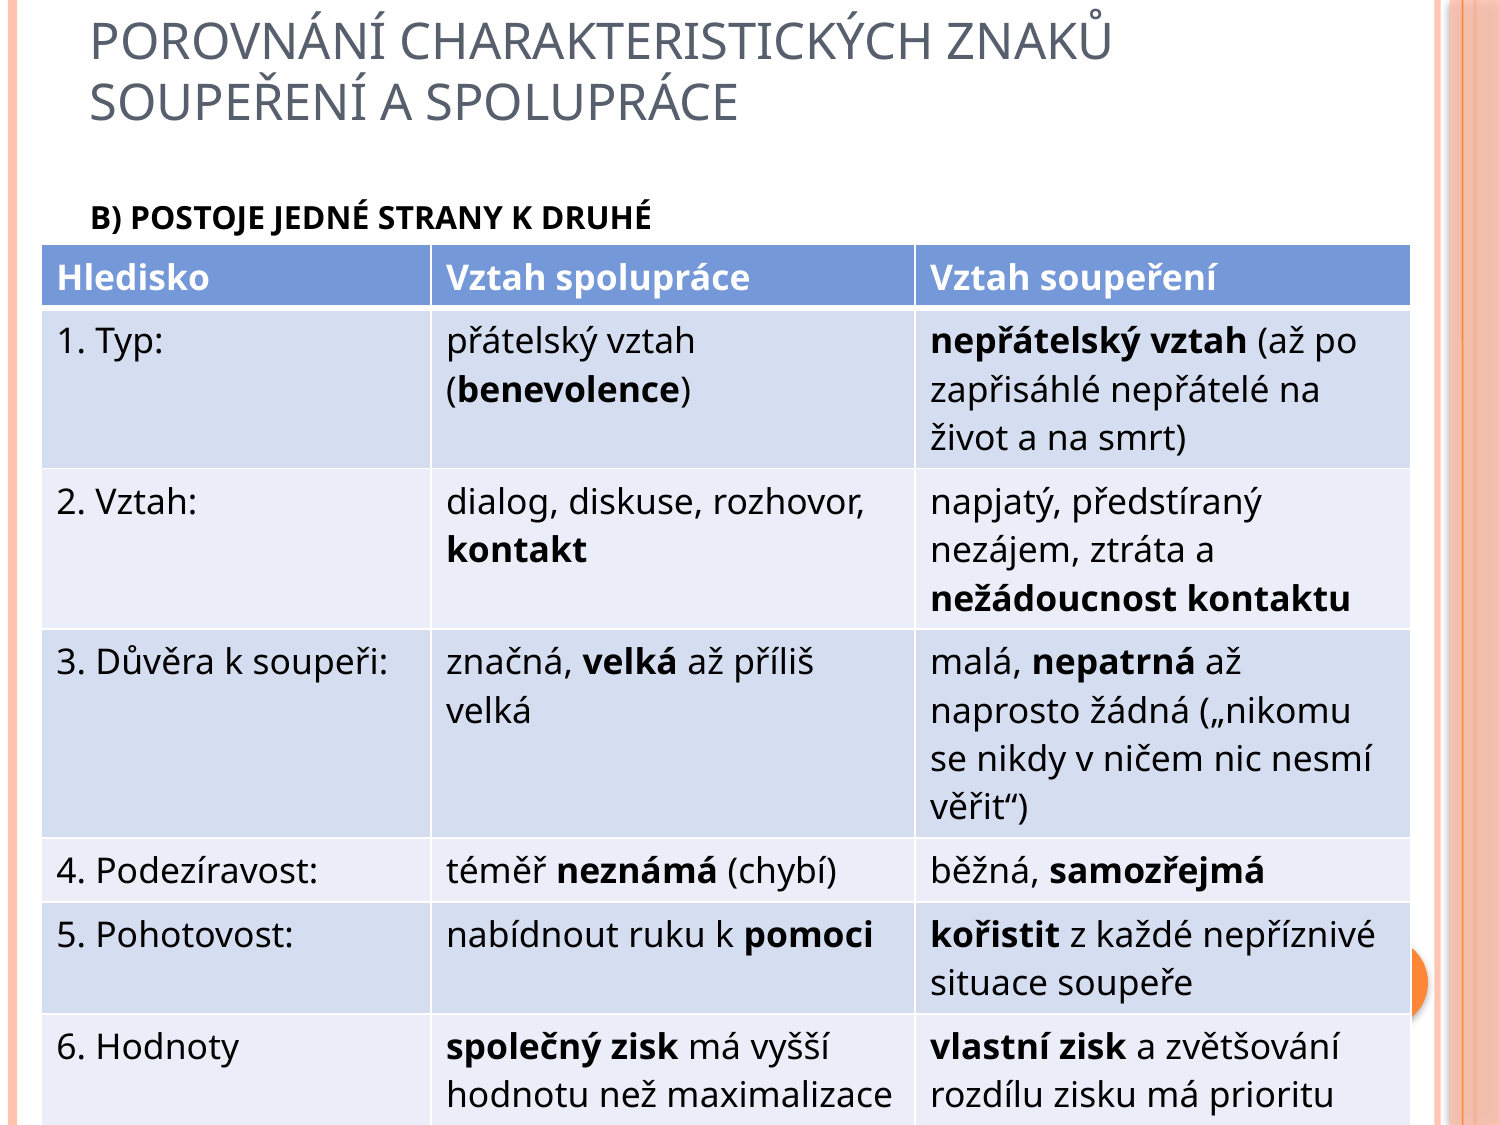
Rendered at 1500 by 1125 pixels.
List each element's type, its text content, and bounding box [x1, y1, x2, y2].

table_cell značná, velká až příliš velká [432, 630, 914, 837]
table_cell 4. Podezíravost: [42, 839, 430, 901]
table_cell společný zisk má vyšší hodnotu než maximalizace rozdílu zisku [432, 1015, 914, 1125]
table_cell vlastní zisk a zvětšování rozdílu zisku má prioritu před společným ziskem [916, 1015, 1410, 1125]
table_cell napjatý, předstíraný nezájem, ztráta a nežádoucnost kontaktu [916, 469, 1410, 628]
table_cell 3. Důvěra k soupeři: [42, 630, 430, 837]
table_cell kořistit z každé nepříznivé situace soupeře [916, 903, 1410, 1013]
table_cell téměř neznámá (chybí) [432, 839, 914, 901]
table_cell dialog, diskuse, rozhovor, kontakt [432, 469, 914, 628]
table_header Hledisko [42, 245, 430, 305]
table_cell 2. Vztah: [42, 469, 430, 628]
table_cell nabídnout ruku k pomoci [432, 903, 914, 1013]
table_cell běžná, samozřejmá [916, 839, 1410, 901]
table_header Vztah spolupráce [432, 245, 914, 305]
title Porovnání charakteristických znaků soupeření a spolupráce B) Postoje jedné strany k druhé [75, 0, 1300, 244]
table_cell přátelský vztah (benevolence) [432, 311, 914, 468]
table_cell malá, nepatrná až naprosto žádná („nikomu se nikdy v ničem nic nesmí věřit“) [916, 630, 1410, 837]
table_cell 5. Pohotovost: [42, 903, 430, 1013]
table_cell 1. Typ: [42, 311, 430, 468]
table_header Vztah soupeření [916, 245, 1410, 305]
table_cell nepřátelský vztah (až po zapřisáhlé nepřátelé na život a na smrt) [916, 311, 1410, 468]
table_cell 6. Hodnoty [42, 1015, 430, 1125]
